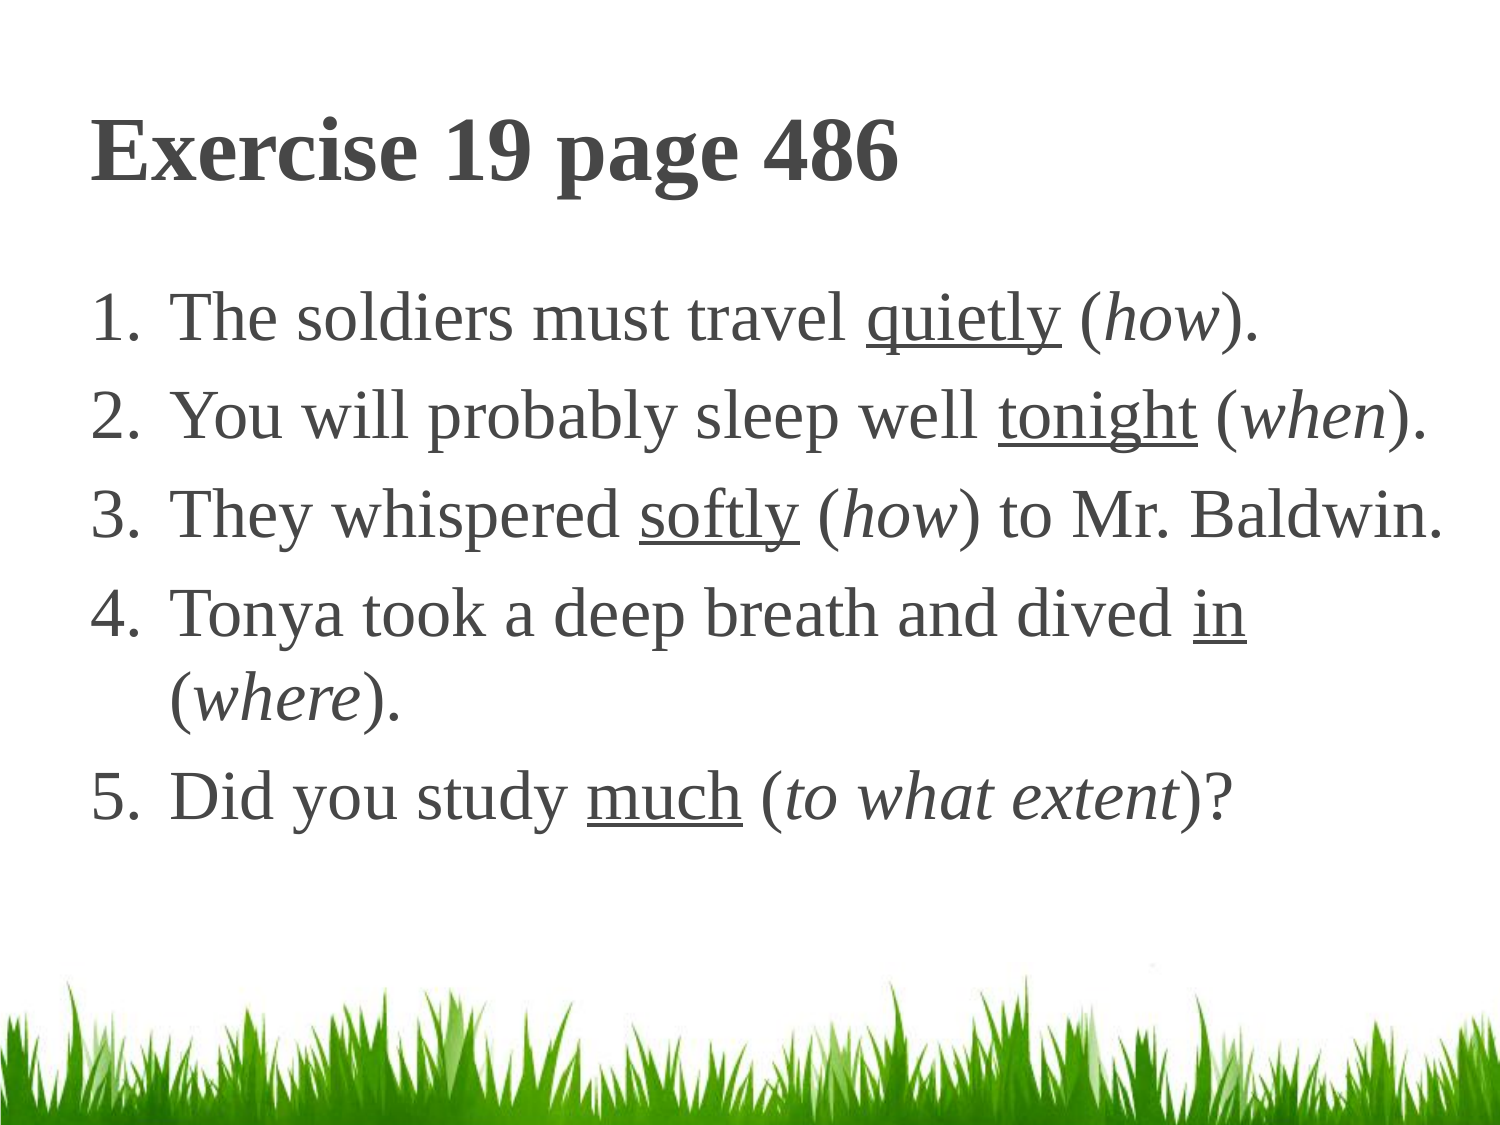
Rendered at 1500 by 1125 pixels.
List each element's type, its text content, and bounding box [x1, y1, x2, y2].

list The soldiers must travel quietly (how). You will probably sleep well tonight (when). They whispered softly (how) to Mr. Baldwin. Tonya took a deep breath and dived in (where). Did you study much (to what extent)? [75, 262, 1463, 1005]
title Exercise 19 page 486 [75, 87, 1454, 200]
picture [0, 962, 1500, 1125]
